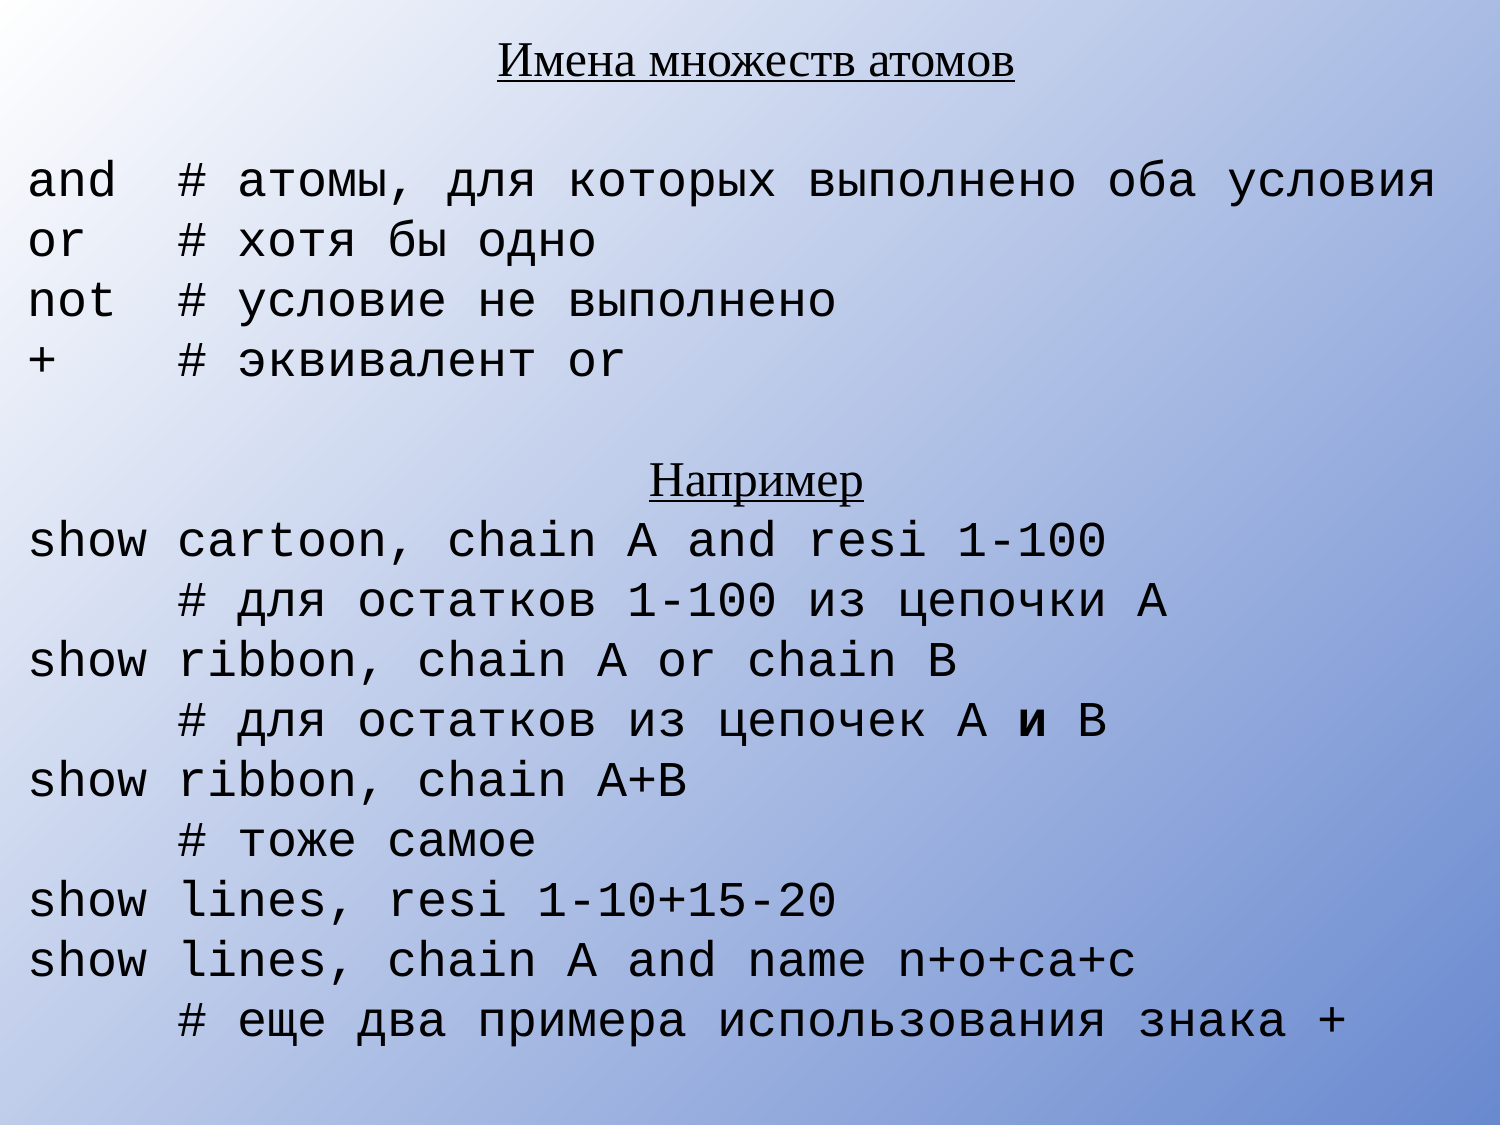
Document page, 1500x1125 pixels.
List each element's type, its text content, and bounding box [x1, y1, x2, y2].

text_box Имена множеств атомов and # атомы, для которых выполнено оба условия or # хотя бы одно not # условие не выполнено + # эквивалент or Например show cartoon, chain A and resi 1-100 # для остатков 1-100 из цепочки А show ribbon, chain A or chain B # для остатков из цепочек A и B show ribbon, chain A+B # тоже самое show lines, resi 1-10+15-20 show lines, chain A and name n+o+ca+c # еще два примера использования знака + [12, 19, 1500, 1114]
